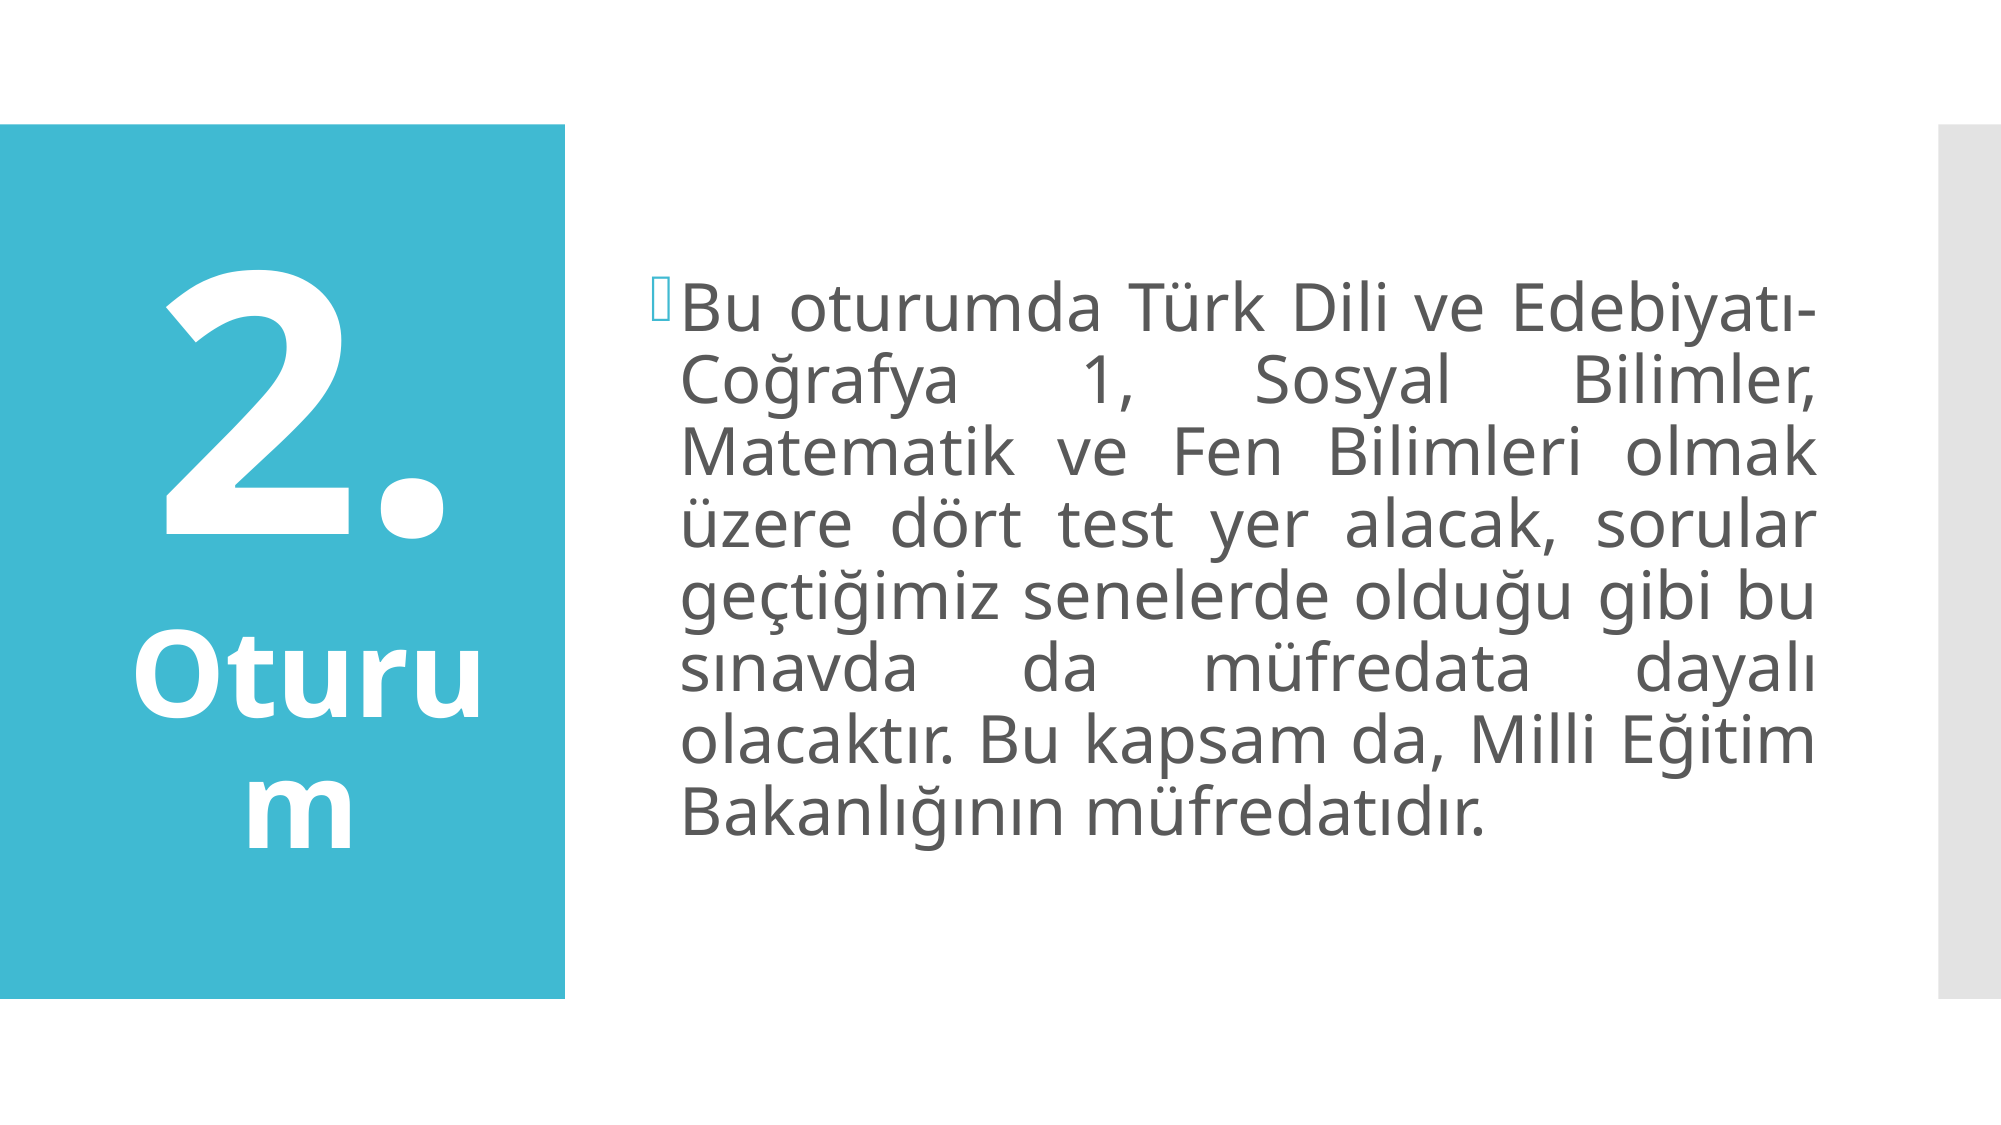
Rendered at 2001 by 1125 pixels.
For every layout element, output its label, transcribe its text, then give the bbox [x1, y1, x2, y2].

text_box 2. Oturum [66, 209, 550, 965]
list Bu oturumda Türk Dili ve Edebiyatı-Coğrafya 1, Sosyal Bilimler, Matematik ve Fen Bilimleri olmak üzere dört test yer alacak, sorular geçtiğimiz senelerde olduğu gibi bu sınavda da müfredata dayalı olacaktır. Bu kapsam da, Milli Eğitim Bakanlığının müfredatıdır. [634, 141, 1835, 982]
